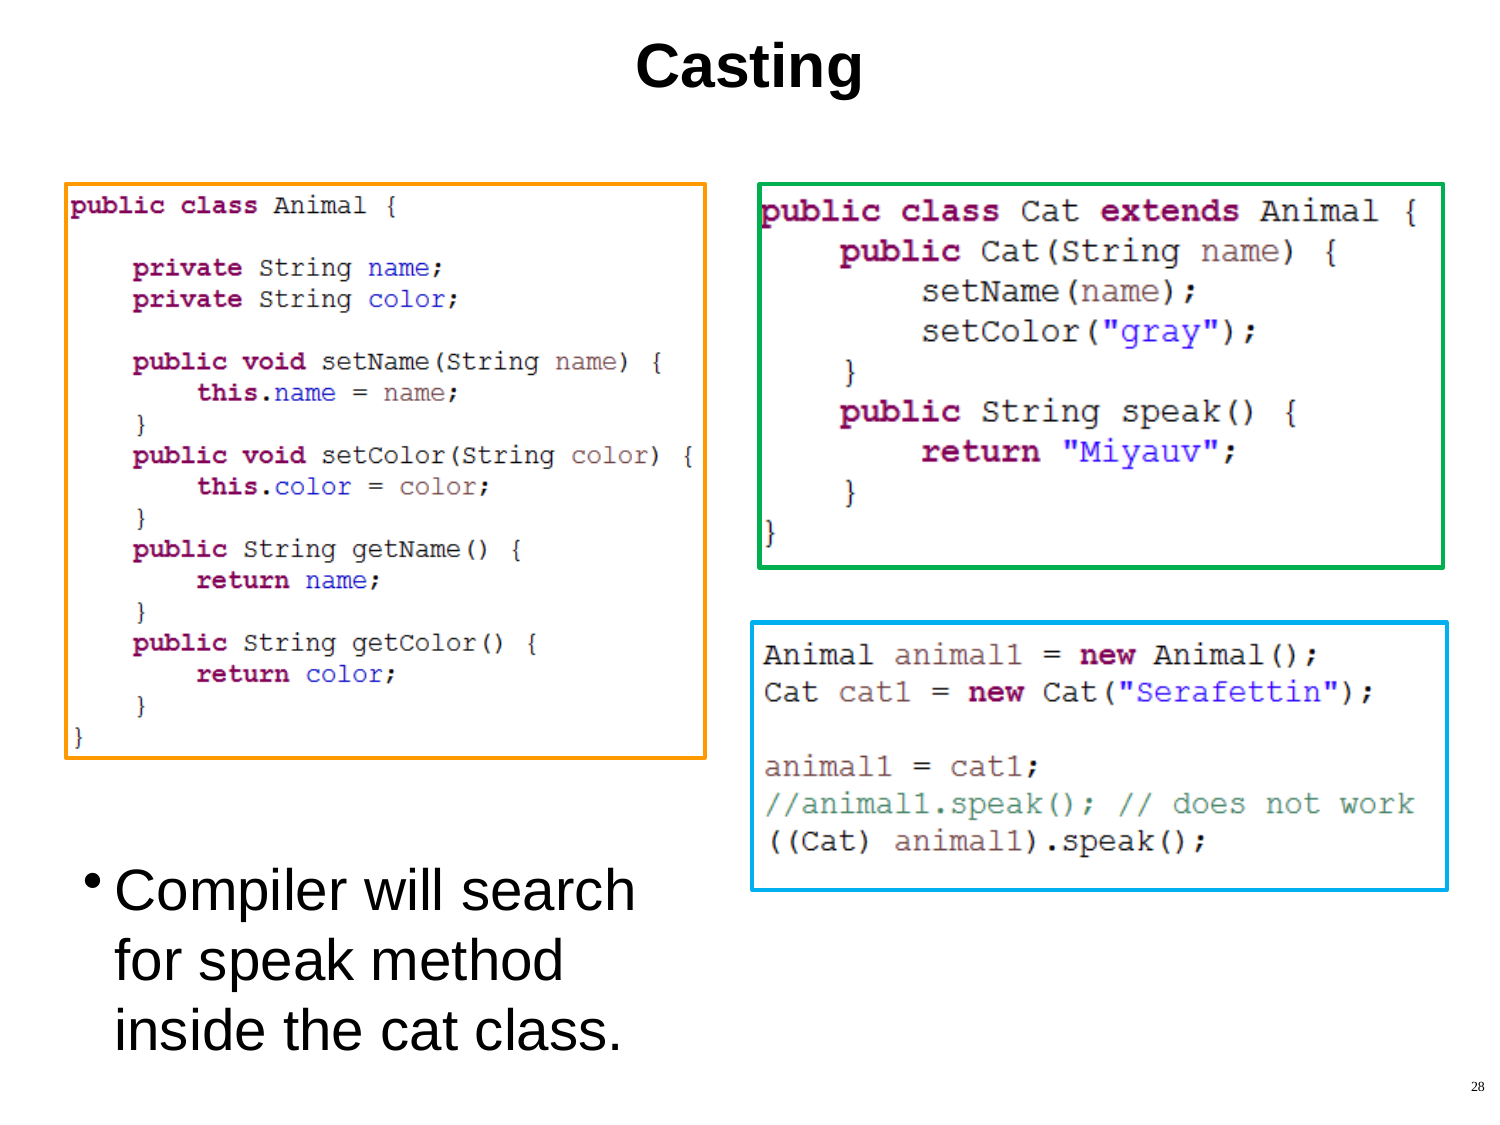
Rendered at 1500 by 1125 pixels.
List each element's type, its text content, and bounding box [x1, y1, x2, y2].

list Compiler will search for speak method inside the cat class. [67, 184, 1442, 1071]
picture [67, 185, 703, 756]
picture [761, 185, 1442, 566]
picture [755, 626, 1444, 887]
slide_number 28 [1186, 1069, 1500, 1125]
title Casting [0, 0, 1500, 126]
